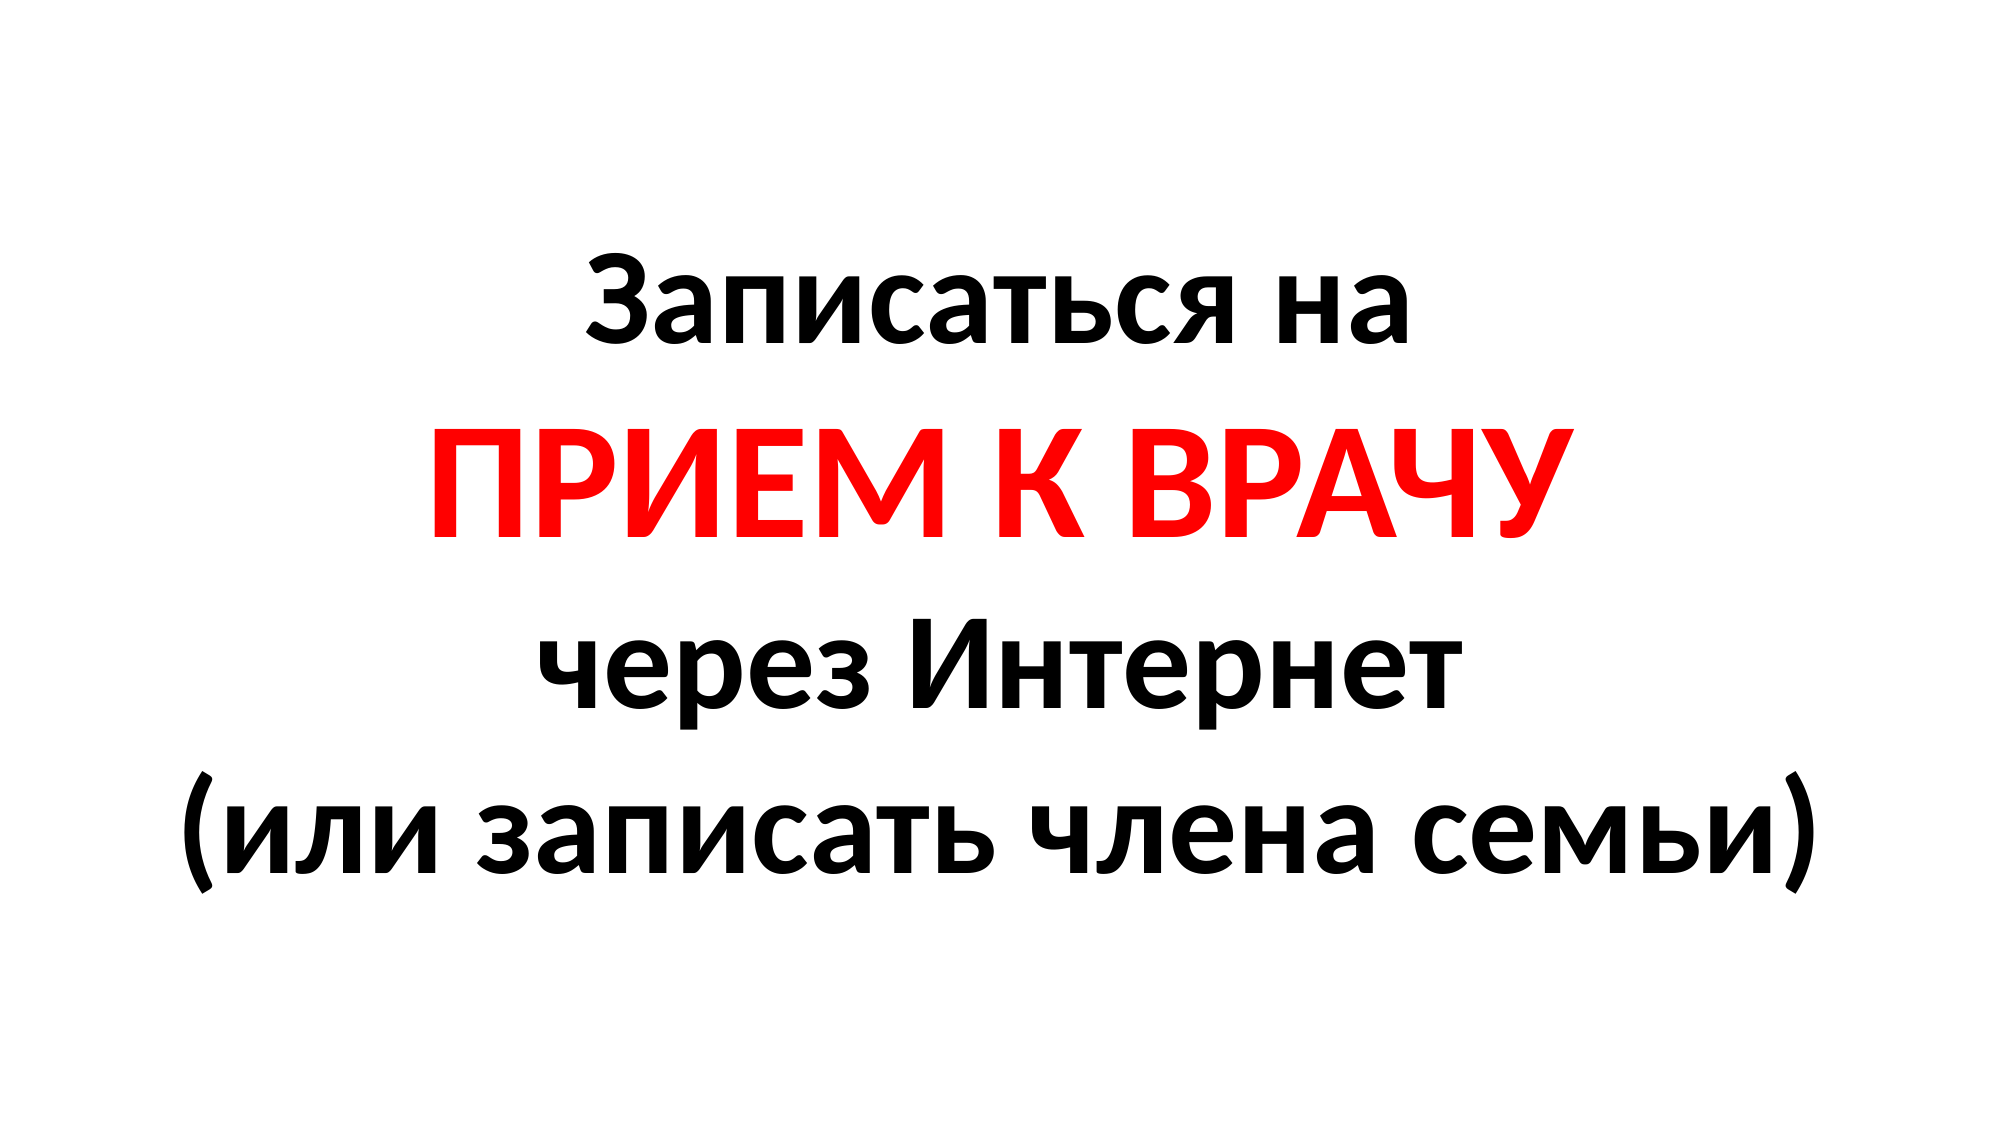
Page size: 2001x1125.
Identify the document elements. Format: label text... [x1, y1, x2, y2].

text_box Записаться на ПРИЕМ К ВРАЧУ через Интернет (или записать члена семьи) [0, 198, 2000, 909]
